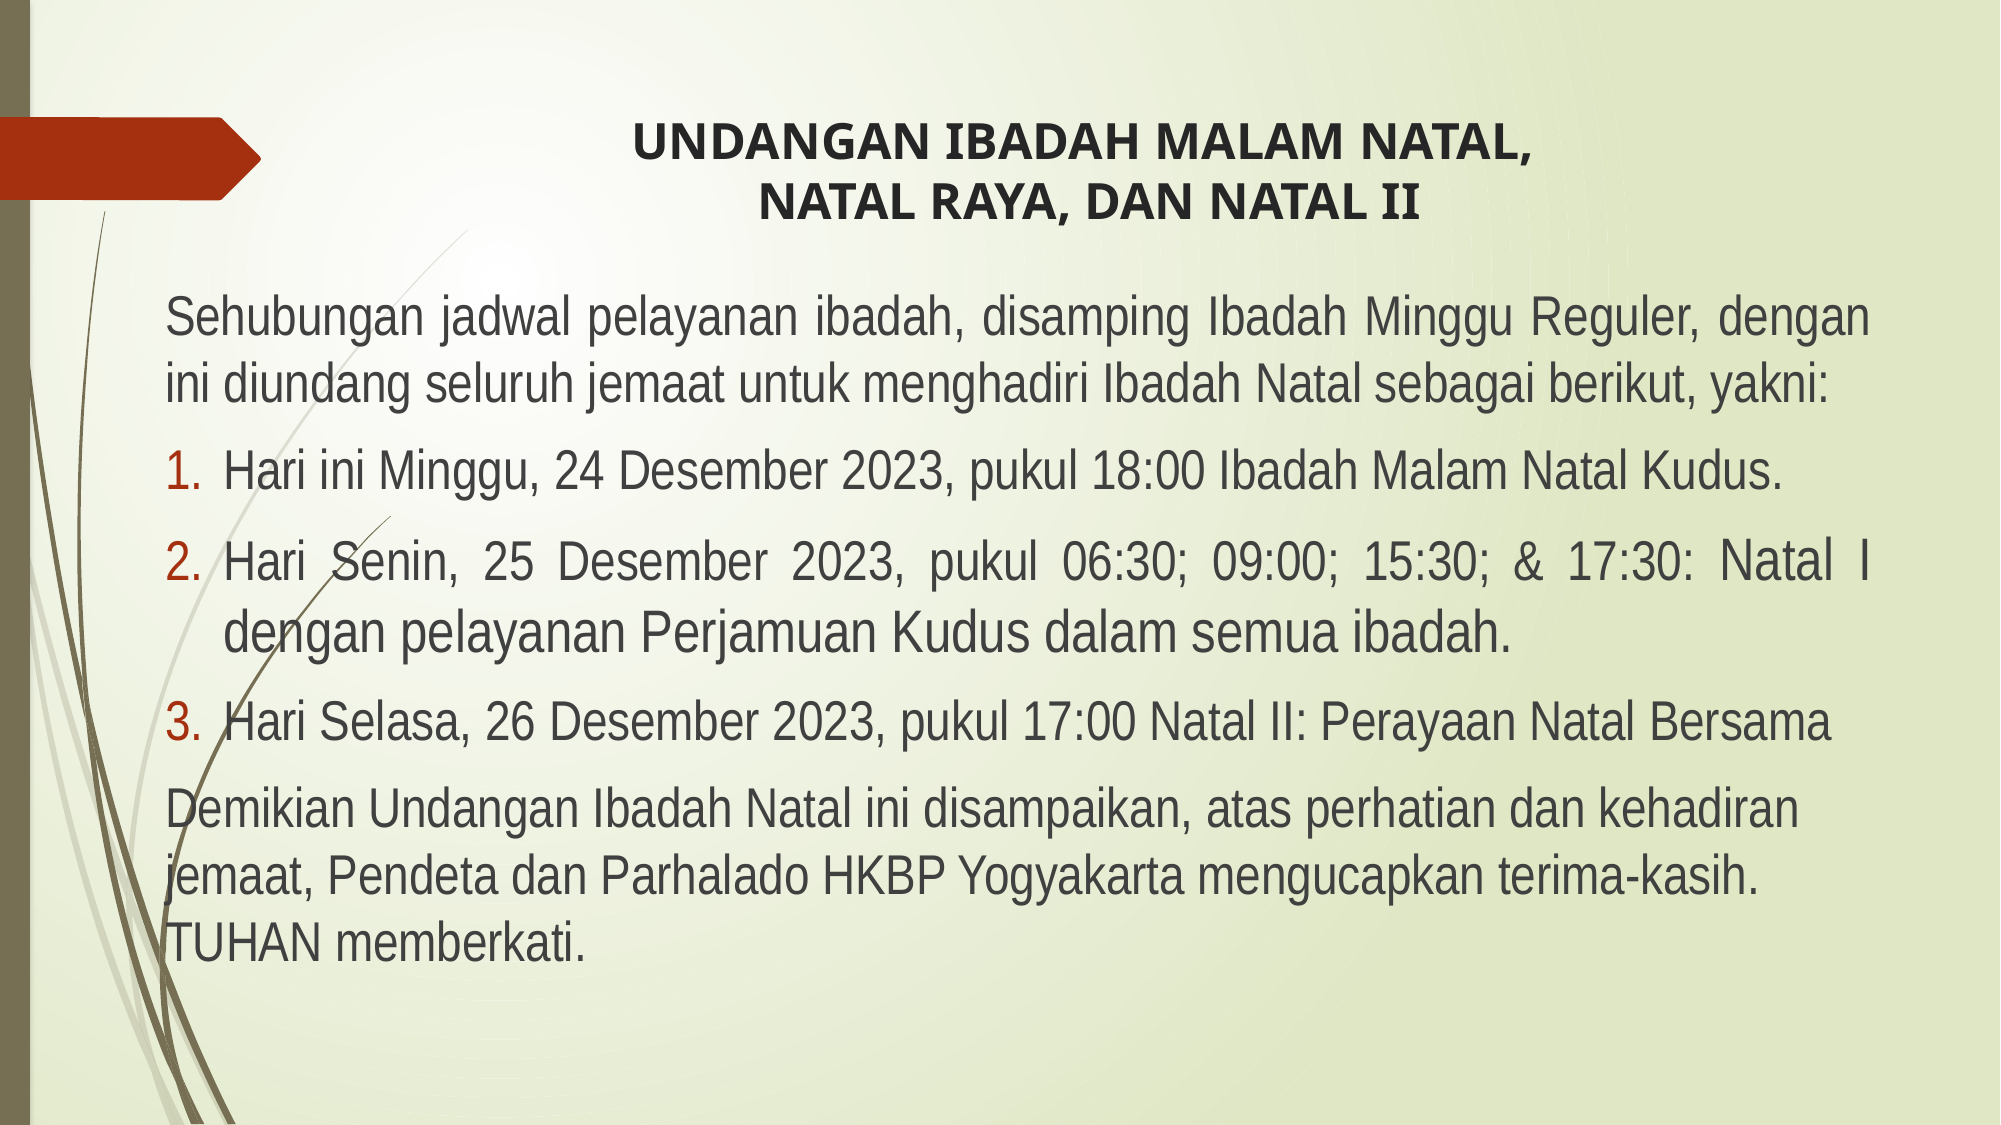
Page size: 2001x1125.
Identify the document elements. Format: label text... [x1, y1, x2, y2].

list Sehubungan jadwal pelayanan ibadah, disamping Ibadah Minggu Reguler, dengan ini diundang seluruh jemaat untuk menghadiri Ibadah Natal sebagai berikut, yakni: Hari ini Minggu, 24 Desember 2023, pukul 18:00 Ibadah Malam Natal Kudus. Hari Senin, 25 Desember 2023, pukul 06:30; 09:00; 15:30; & 17:30: Natal I dengan pelayanan Perjamuan Kudus dalam semua ibadah. Hari Selasa, 26 Desember 2023, pukul 17:00 Natal II: Perayaan Natal Bersama Demikian Undangan Ibadah Natal ini disampaikan, atas perhatian dan kehadiran jemaat, Pendeta dan Parhalado HKBP Yogyakarta mengucapkan terima-kasih. TUHAN memberkati. [150, 271, 1888, 1023]
title UNDANGAN IBADAH MALAM NATAL, NATAL RAYA, DAN NATAL II [290, 102, 1888, 271]
